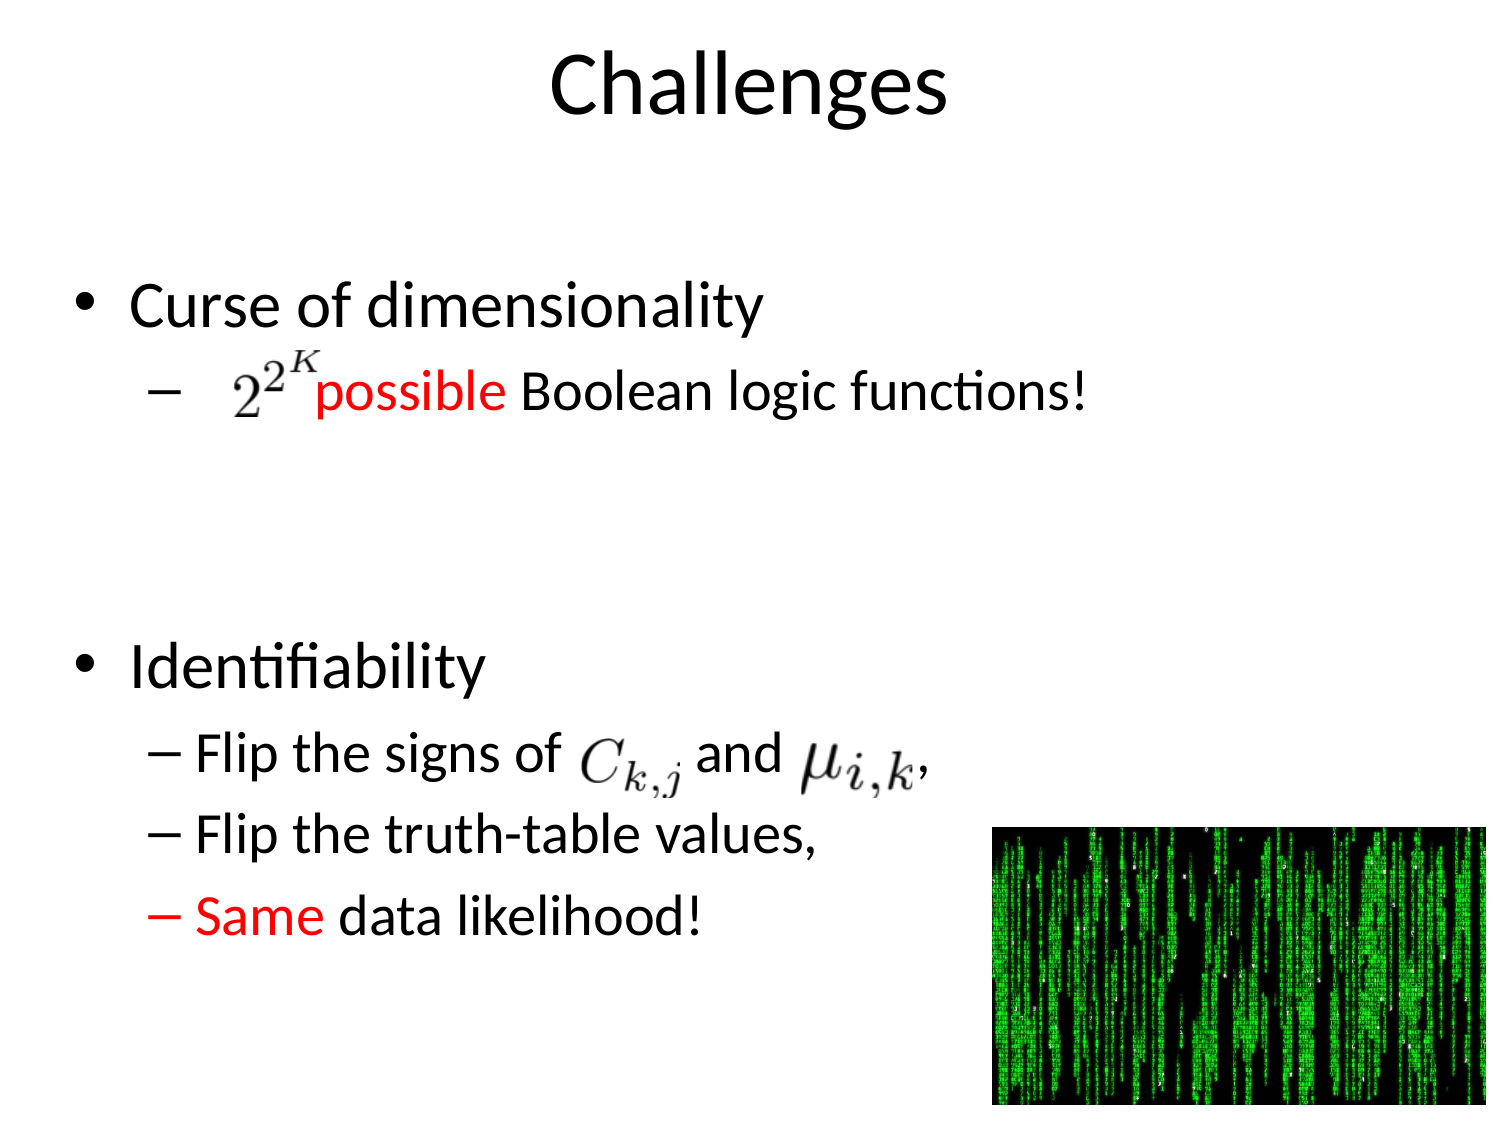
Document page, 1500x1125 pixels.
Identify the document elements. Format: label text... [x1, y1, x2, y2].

list Curse of dimensionality possible Boolean logic functions! Identifiability Flip the signs of and , Flip the truth-table values, Same data likelihood! [58, 252, 1453, 987]
title Challenges [75, 8, 1425, 149]
picture [801, 741, 913, 799]
picture [992, 826, 1486, 1105]
picture [581, 737, 681, 799]
picture [233, 349, 321, 417]
